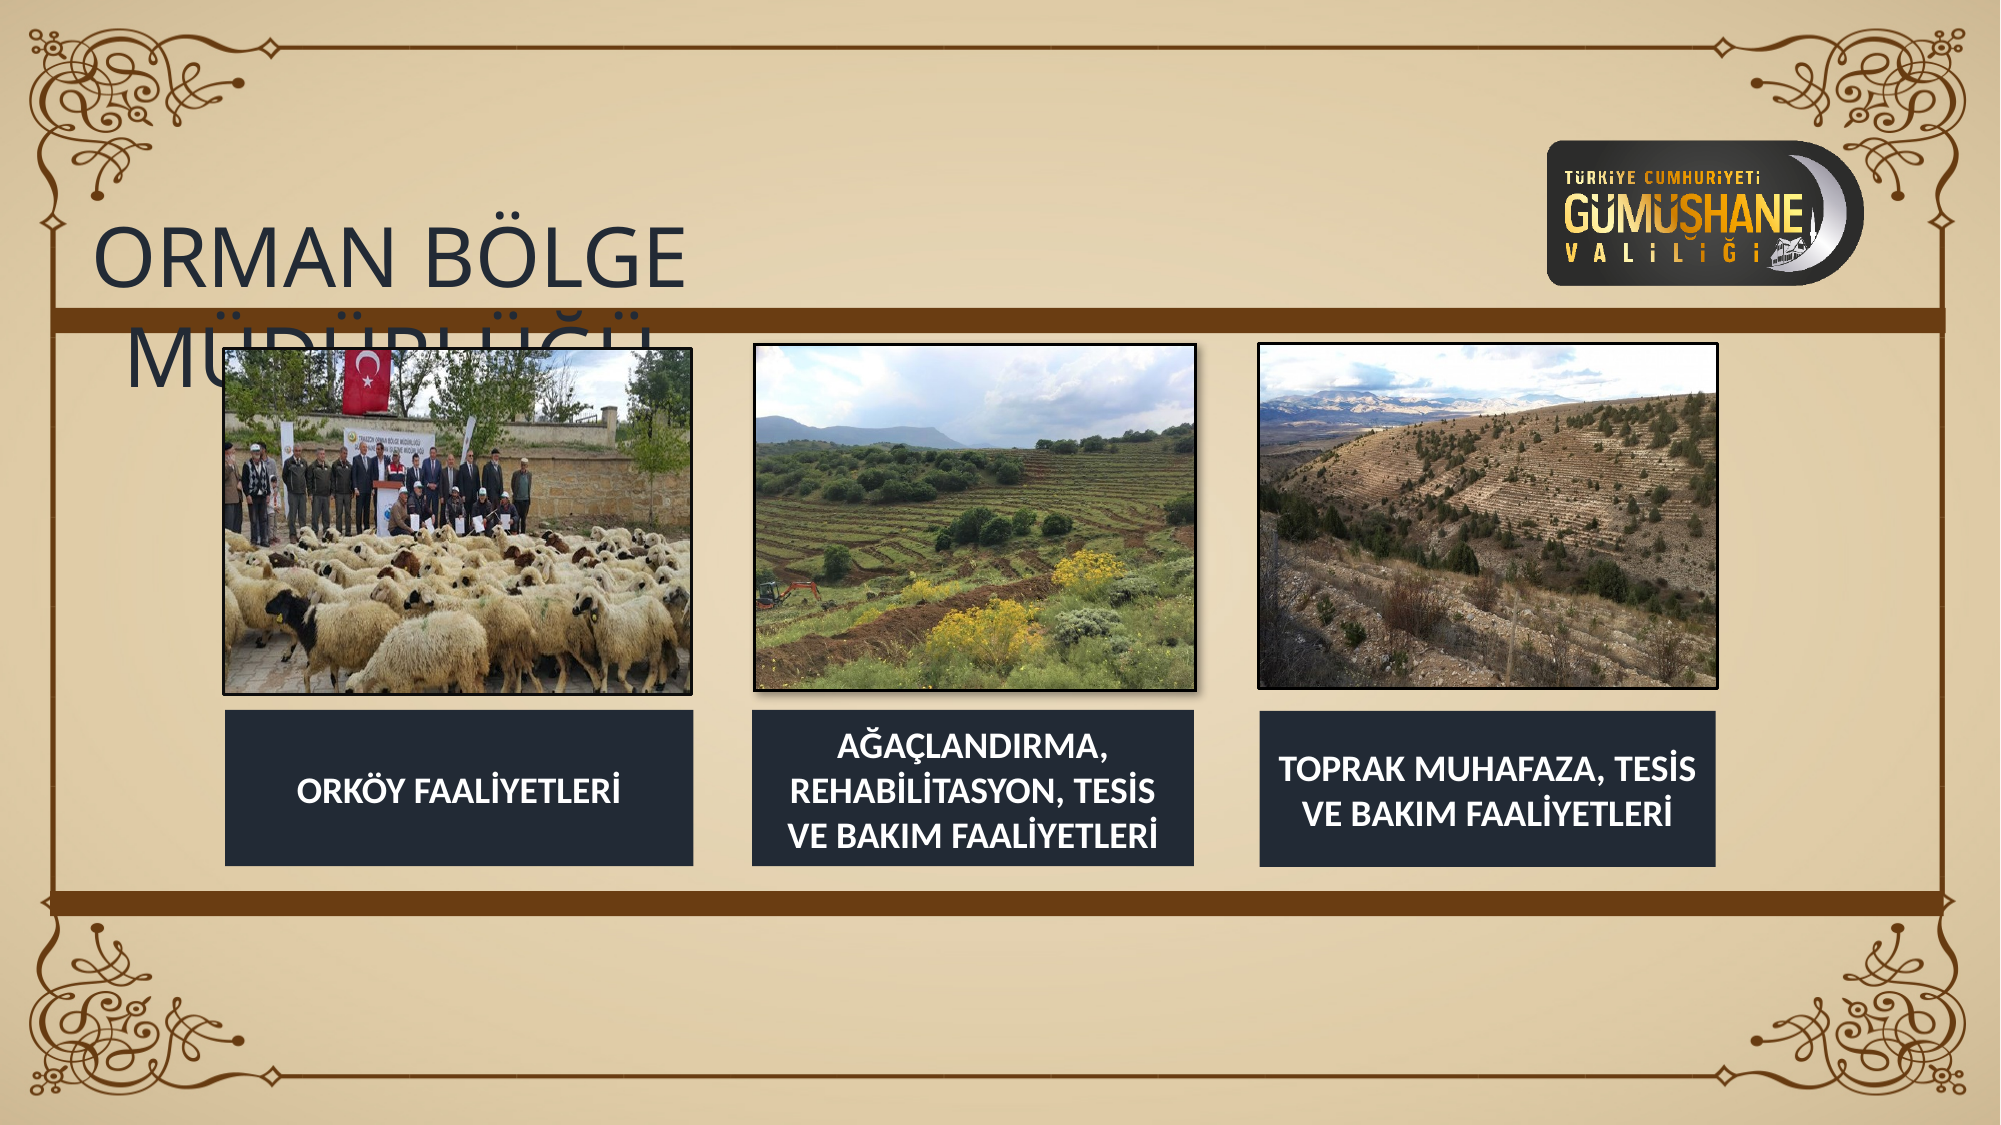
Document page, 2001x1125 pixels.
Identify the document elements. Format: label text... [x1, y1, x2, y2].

text_box TOPRAK MUHAFAZA, TESİS VE BAKIM FAALİYETLERİ [1259, 710, 1717, 868]
text_box AĞAÇLANDIRMA, REHABİLİTASYON, TESİS VE BAKIM FAALİYETLERİ [751, 709, 1195, 867]
picture [0, 0, 2001, 1125]
text_box [781, 307, 1947, 334]
picture [755, 345, 1194, 690]
text_box ORMAN BÖLGE MÜDÜRLÜĞÜ [0, 196, 781, 412]
text_box ORKÖY FAALİYETLERİ [224, 709, 694, 867]
text_box [49, 890, 1945, 917]
picture [225, 349, 690, 694]
